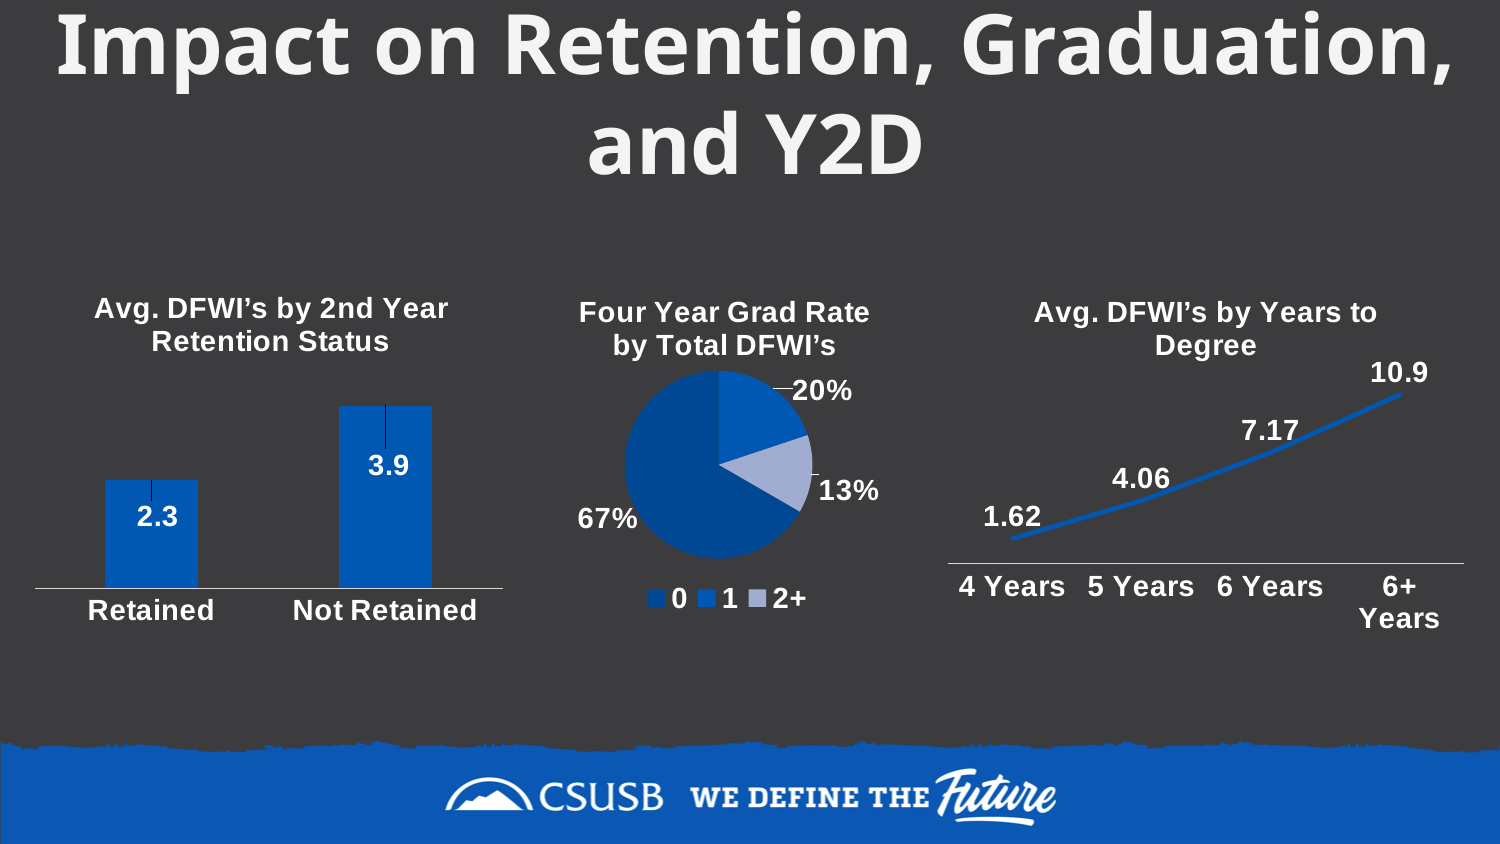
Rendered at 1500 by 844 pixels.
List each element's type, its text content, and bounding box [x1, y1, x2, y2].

chart [518, 271, 932, 635]
picture [0, 722, 1500, 844]
chart [24, 271, 513, 635]
chart [937, 271, 1476, 643]
title Impact on Retention, Graduation, and Y2D [37, 20, 1476, 162]
